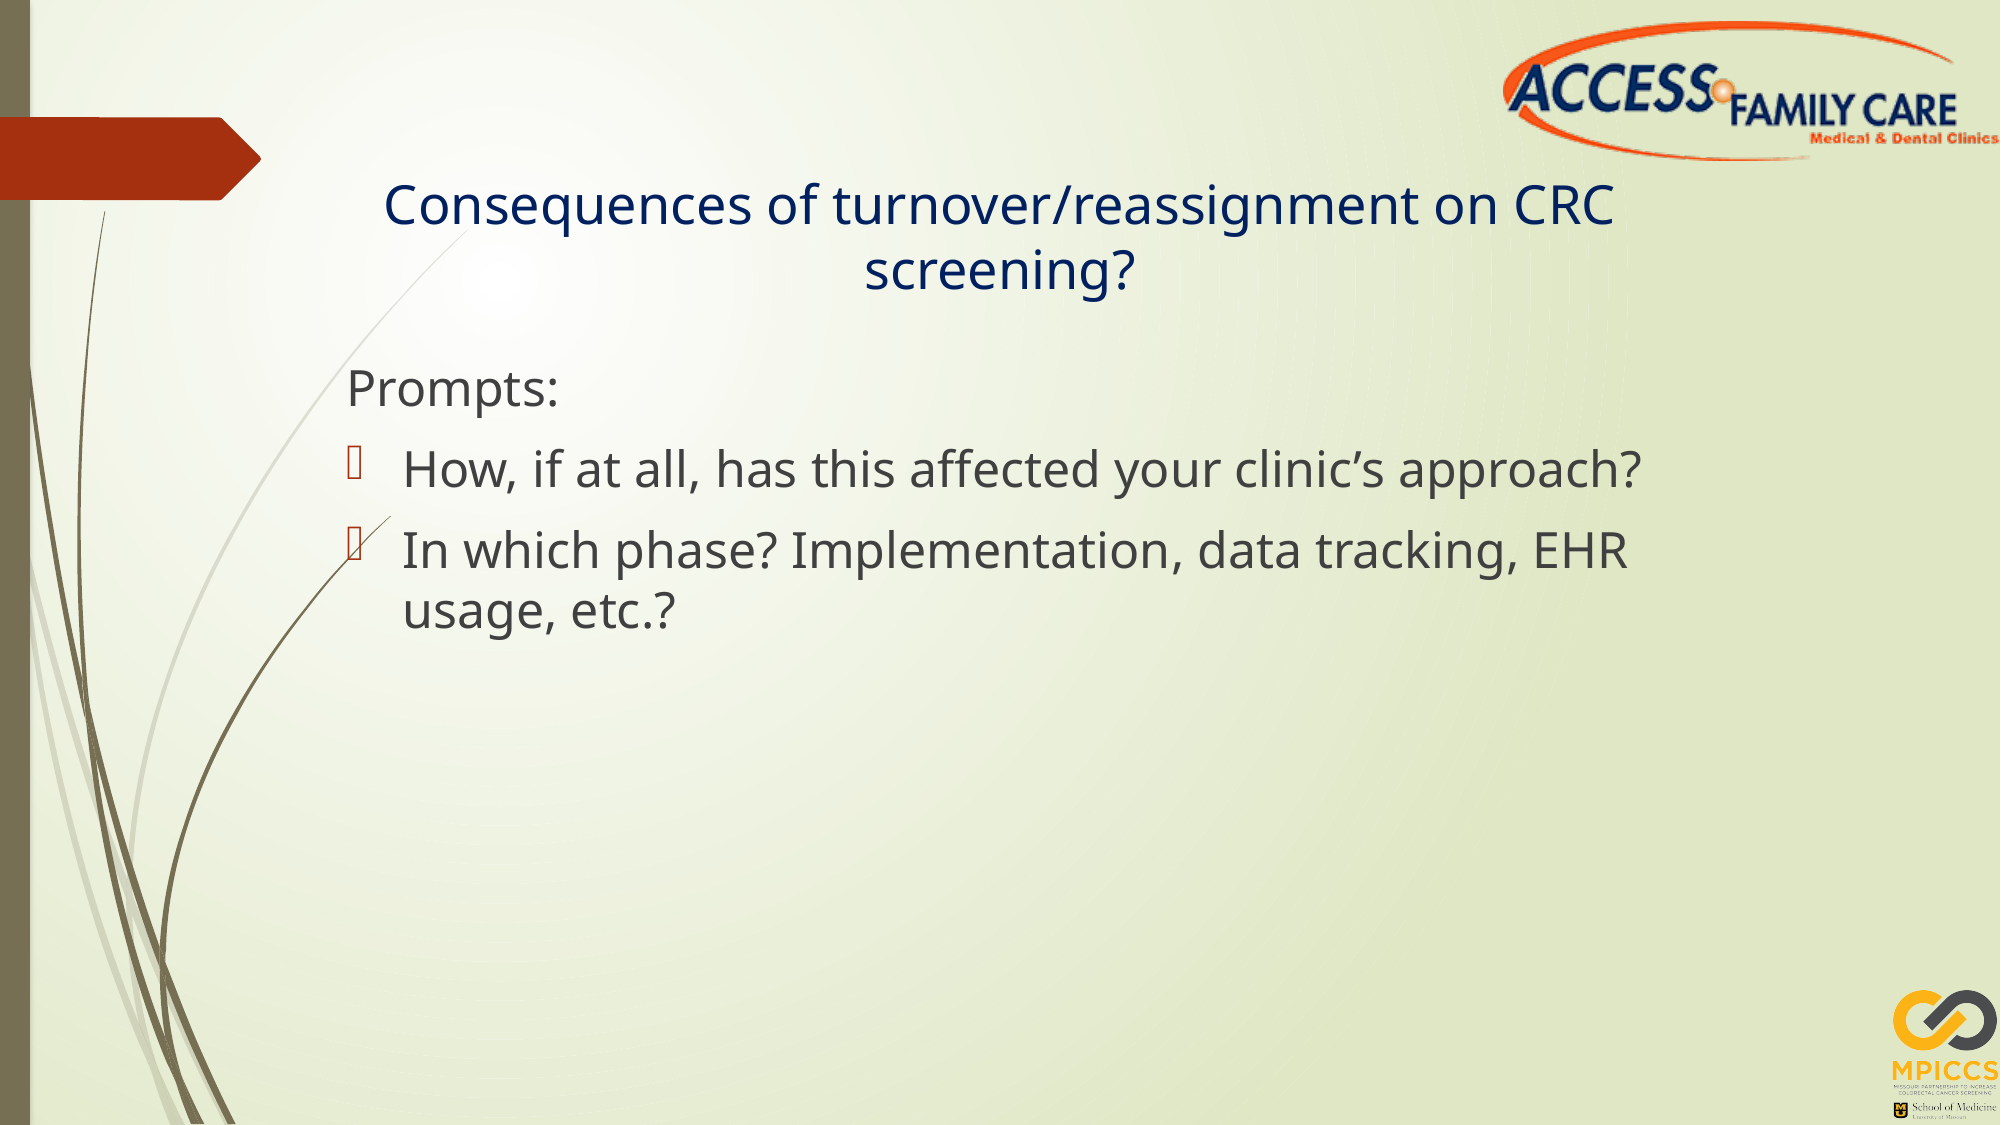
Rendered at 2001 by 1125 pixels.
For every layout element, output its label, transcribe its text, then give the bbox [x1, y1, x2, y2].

picture [1885, 990, 2000, 1125]
list Prompts: How, if at all, has this affected your clinic’s approach? In which phase? Implementation, data tracking, EHR usage, etc.? [331, 268, 1794, 1077]
title Consequences of turnover/reassignment on CRC screening? [269, 163, 1731, 374]
picture [1503, 21, 2000, 161]
